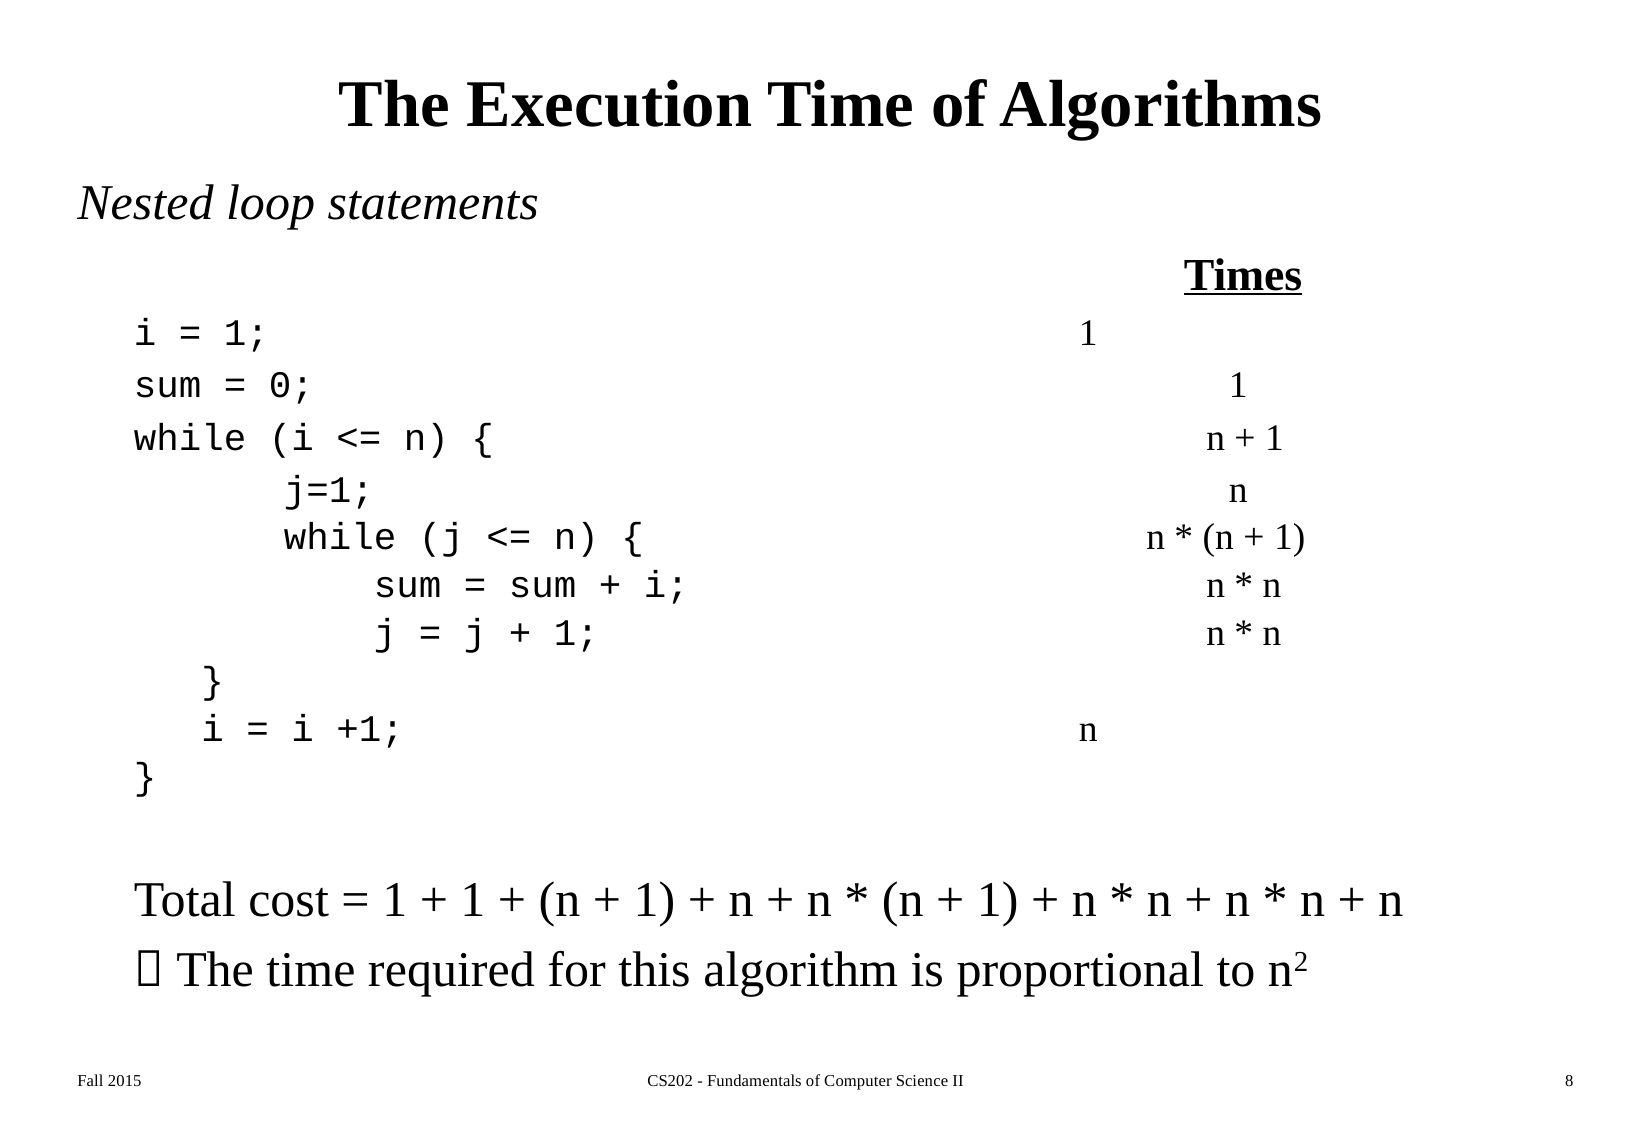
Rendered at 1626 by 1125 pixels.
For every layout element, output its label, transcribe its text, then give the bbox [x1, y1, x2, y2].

footer CS202 - Fundamentals of Computer Science II [500, 1063, 1111, 1101]
title The Execution Time of Algorithms [62, 24, 1600, 175]
slide_number Fall 2015 [62, 1063, 402, 1101]
slide_number 8 [1249, 1062, 1589, 1101]
list Nested loop statements Times i = 1; 1 sum = 0; 1 while (i <= n) { n + 1 j=1; n while (j <= n) { n * (n + 1) sum = sum + i; n * n j = j + 1; n * n } i = i +1; n } Total cost = 1 + 1 + (n + 1) + n + n * (n + 1) + n * n + n * n + n  The time required for this algorithm is proportional to n2 [62, 162, 1588, 1063]
